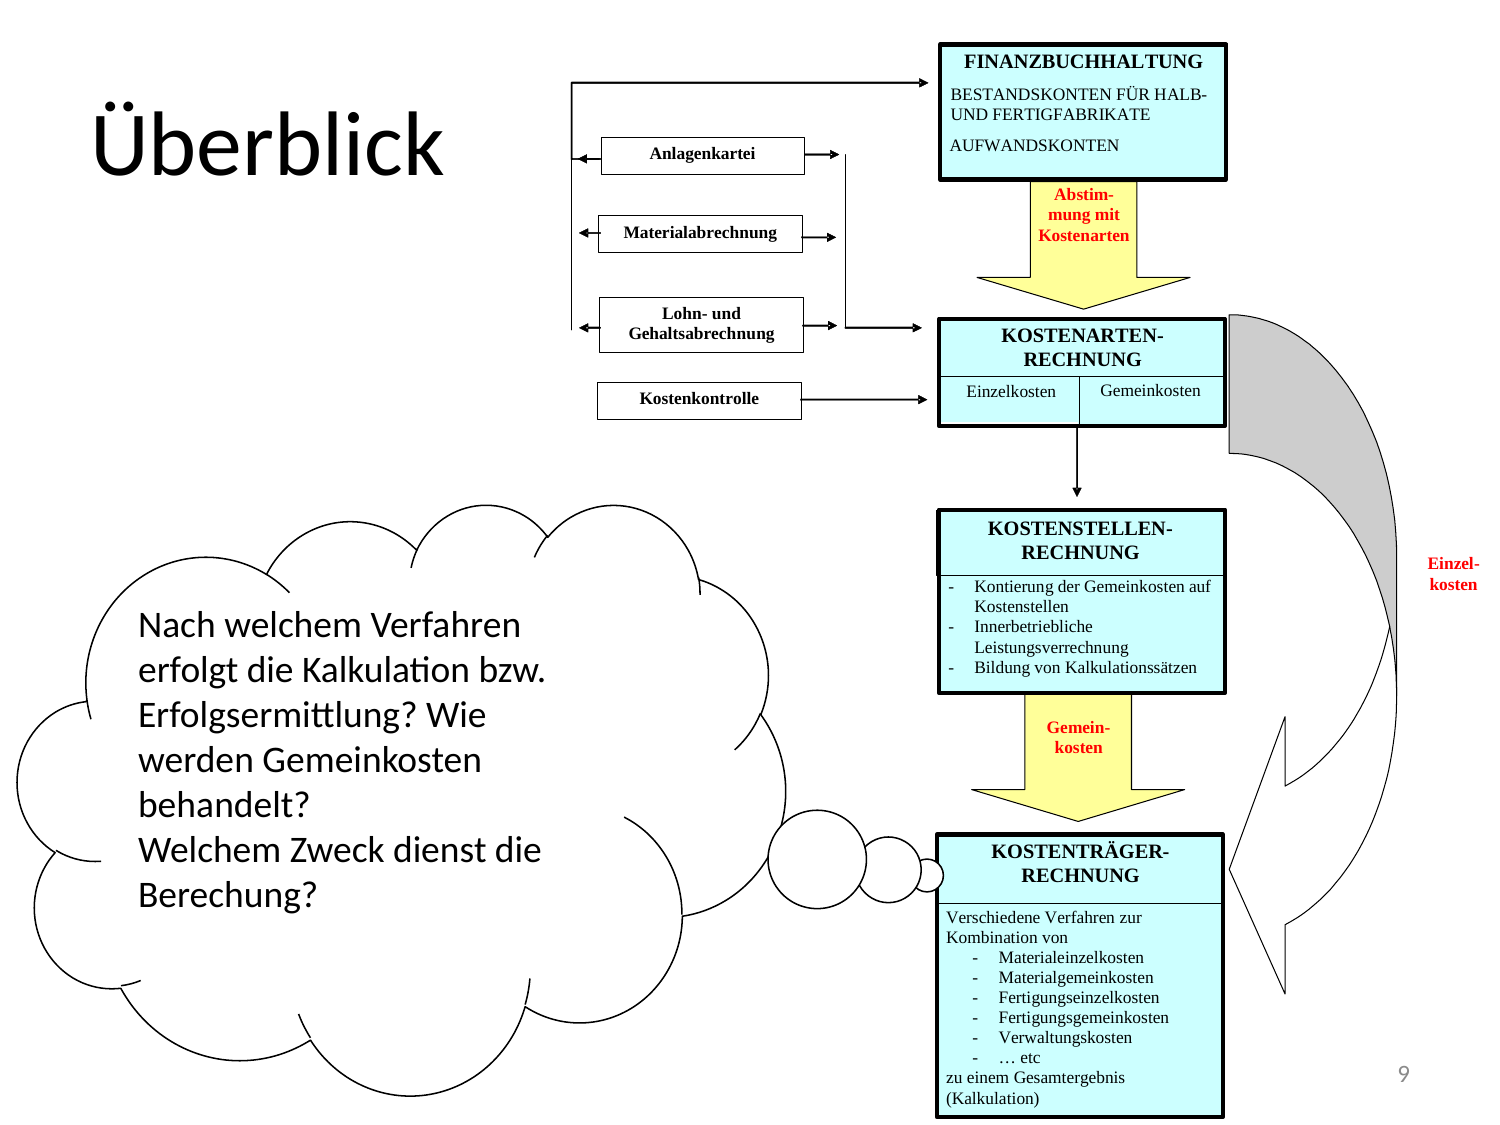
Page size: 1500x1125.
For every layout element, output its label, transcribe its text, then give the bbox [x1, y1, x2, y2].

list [552, 0, 1500, 1125]
text_box Nach welchem Verfahren erfolgt die Kalkulation bzw. Erfolgsermittlung? Wie werden Gemeinkosten behandelt? Welchem Zweck dienst die Berechung? [17, 505, 547, 1097]
title Überblick [75, 45, 547, 233]
